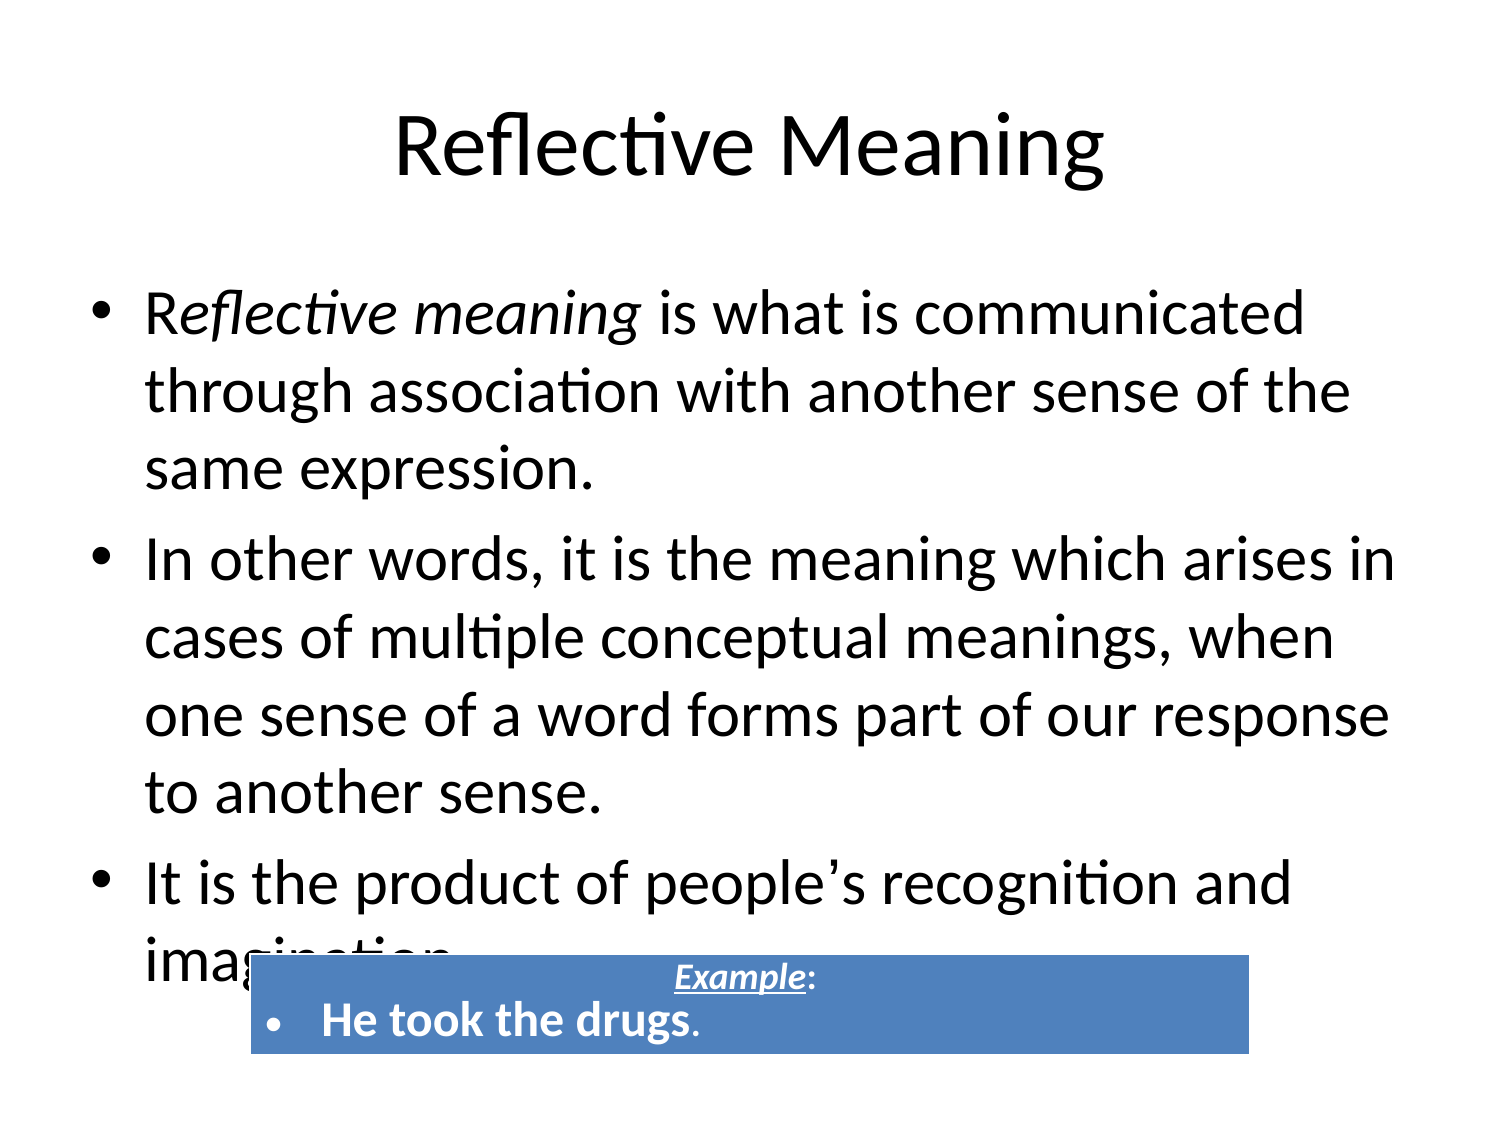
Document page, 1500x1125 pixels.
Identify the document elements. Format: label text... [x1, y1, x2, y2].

list Reflective meaning is what is communicated through association with another sense of the same expression. In other words, it is the meaning which arises in cases of multiple conceptual meanings, when one sense of a word forms part of our response to another sense. It is the product of people’s recognition and imagination. [75, 262, 1425, 1005]
title Reflective Meaning [75, 45, 1425, 233]
table_header Example: He took the drugs. [251, 955, 1249, 1054]
